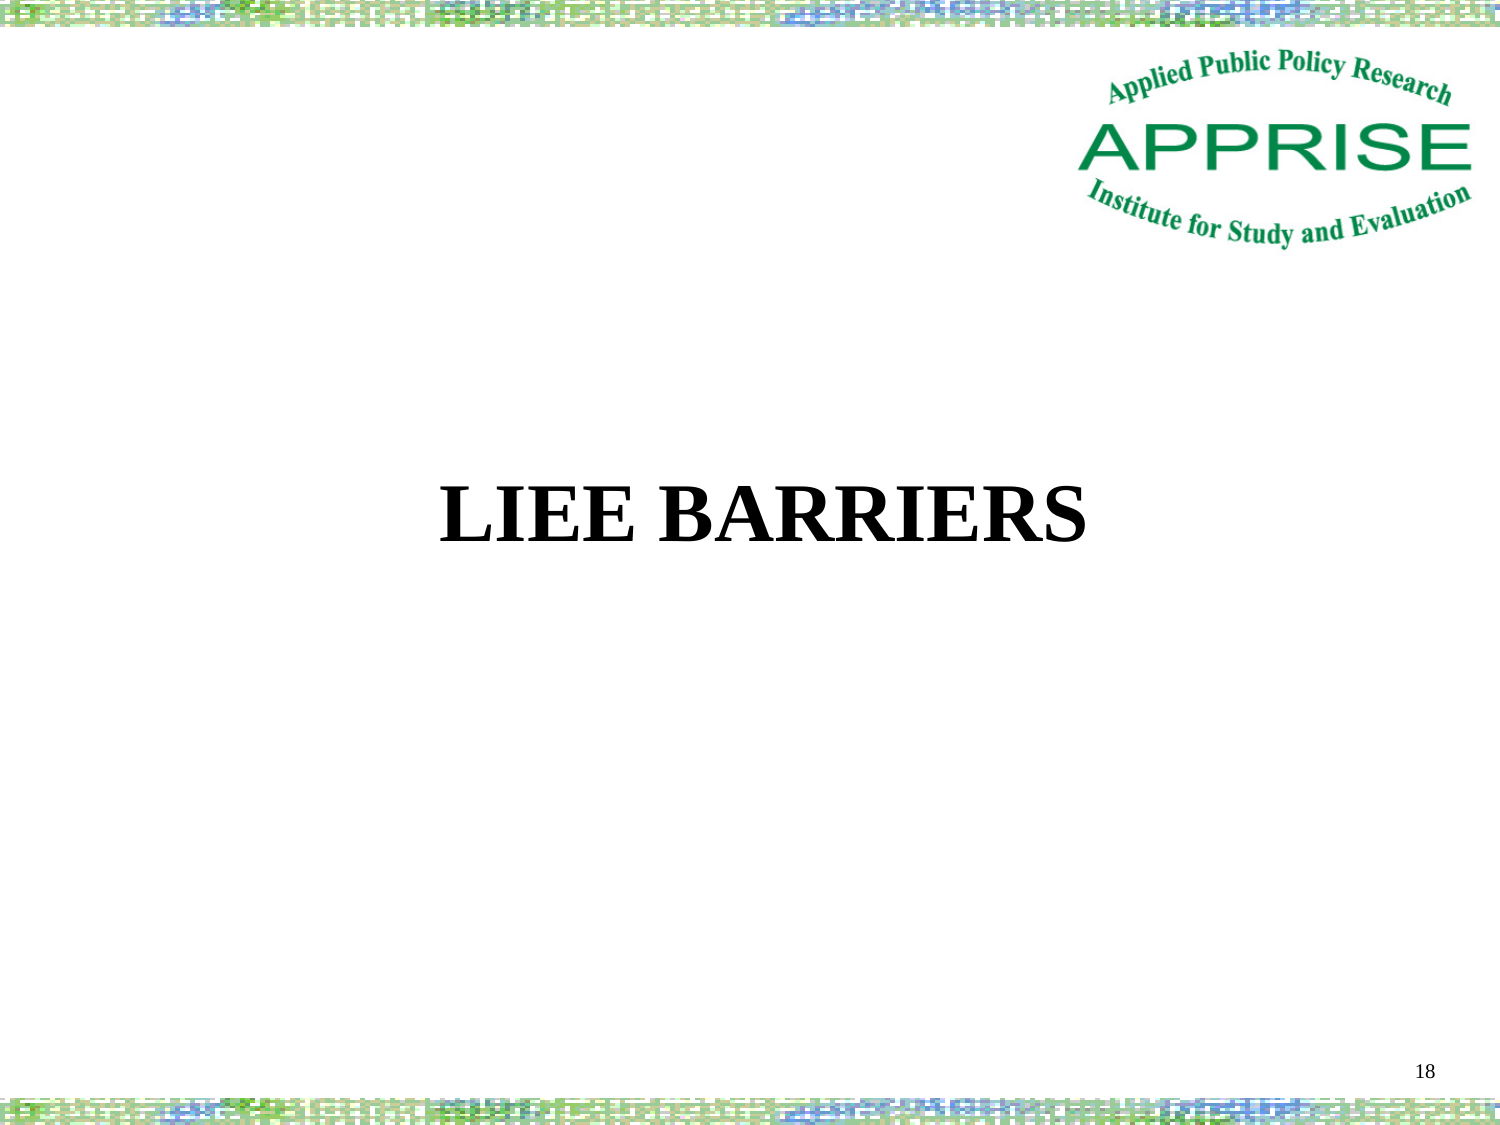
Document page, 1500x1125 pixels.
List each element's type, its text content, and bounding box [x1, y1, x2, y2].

picture [0, 0, 1500, 276]
title LIEE barriers [126, 450, 1402, 675]
picture [0, 1098, 1500, 1125]
text_box 18 [1399, 1050, 1463, 1090]
